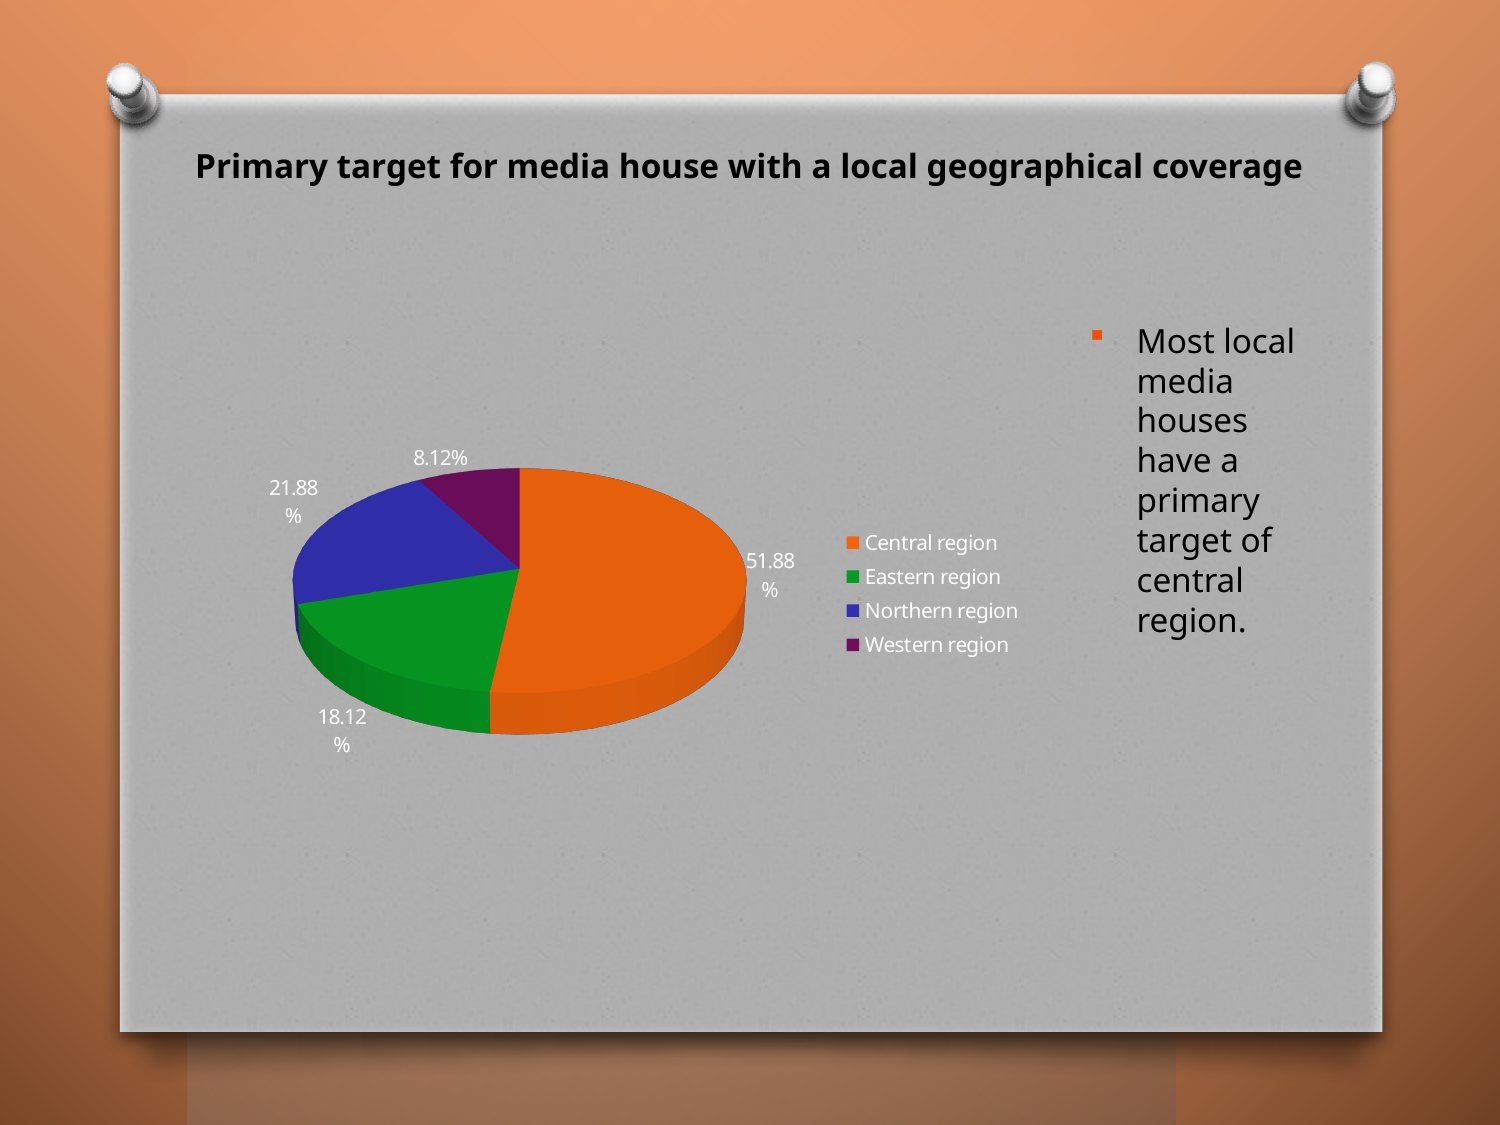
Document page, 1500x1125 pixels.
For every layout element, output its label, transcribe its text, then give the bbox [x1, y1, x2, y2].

picture [1317, 35, 1439, 156]
chart [212, 224, 1038, 963]
picture [75, 29, 198, 153]
list Primary target for media house with a local geographical coverage [162, 137, 1338, 988]
text_box Most local media houses have a primary target of central region. [1074, 312, 1313, 692]
